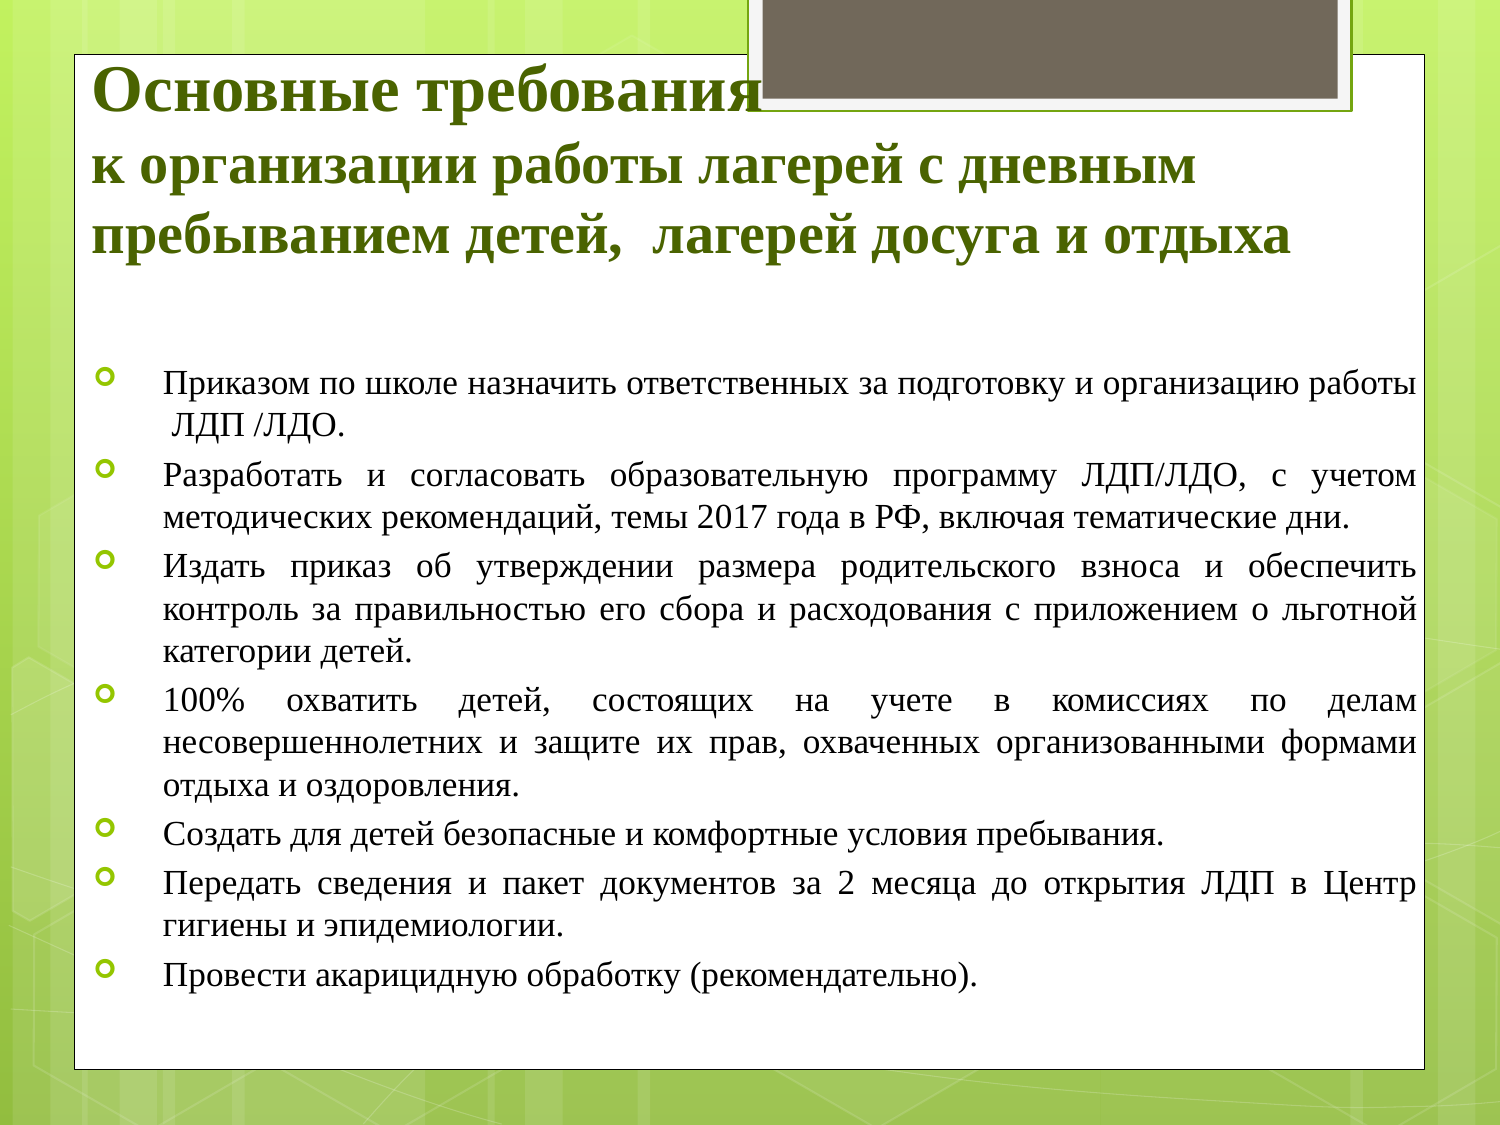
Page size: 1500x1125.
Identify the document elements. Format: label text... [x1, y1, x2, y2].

text_box Приказом по школе назначить ответственных за подготовку и организацию работы ЛДП /ЛДО. Разработать и согласовать образовательную программу ЛДП/ЛДО, с учетом методических рекомендаций, темы 2017 года в РФ, включая тематические дни. Издать приказ об утверждении размера родительского взноса и обеспечить контроль за правильностью его сбора и расходования с приложением о льготной категории детей. 100% охватить детей, состоящих на учете в комиссиях по делам несовершеннолетних и защите их прав, охваченных организованными формами отдыха и оздоровления. Создать для детей безопасные и комфортные условия пребывания. Передать сведения и пакет документов за 2 месяца до открытия ЛДП в Центр гигиены и эпидемиологии. Провести акарицидную обработку (рекомендательно). [78, 302, 1434, 1002]
list [64, 208, 1447, 1041]
text_box Основные требования к организации работы лагерей с дневным пребыванием детей, лагерей досуга и отдыха [76, 53, 1435, 257]
